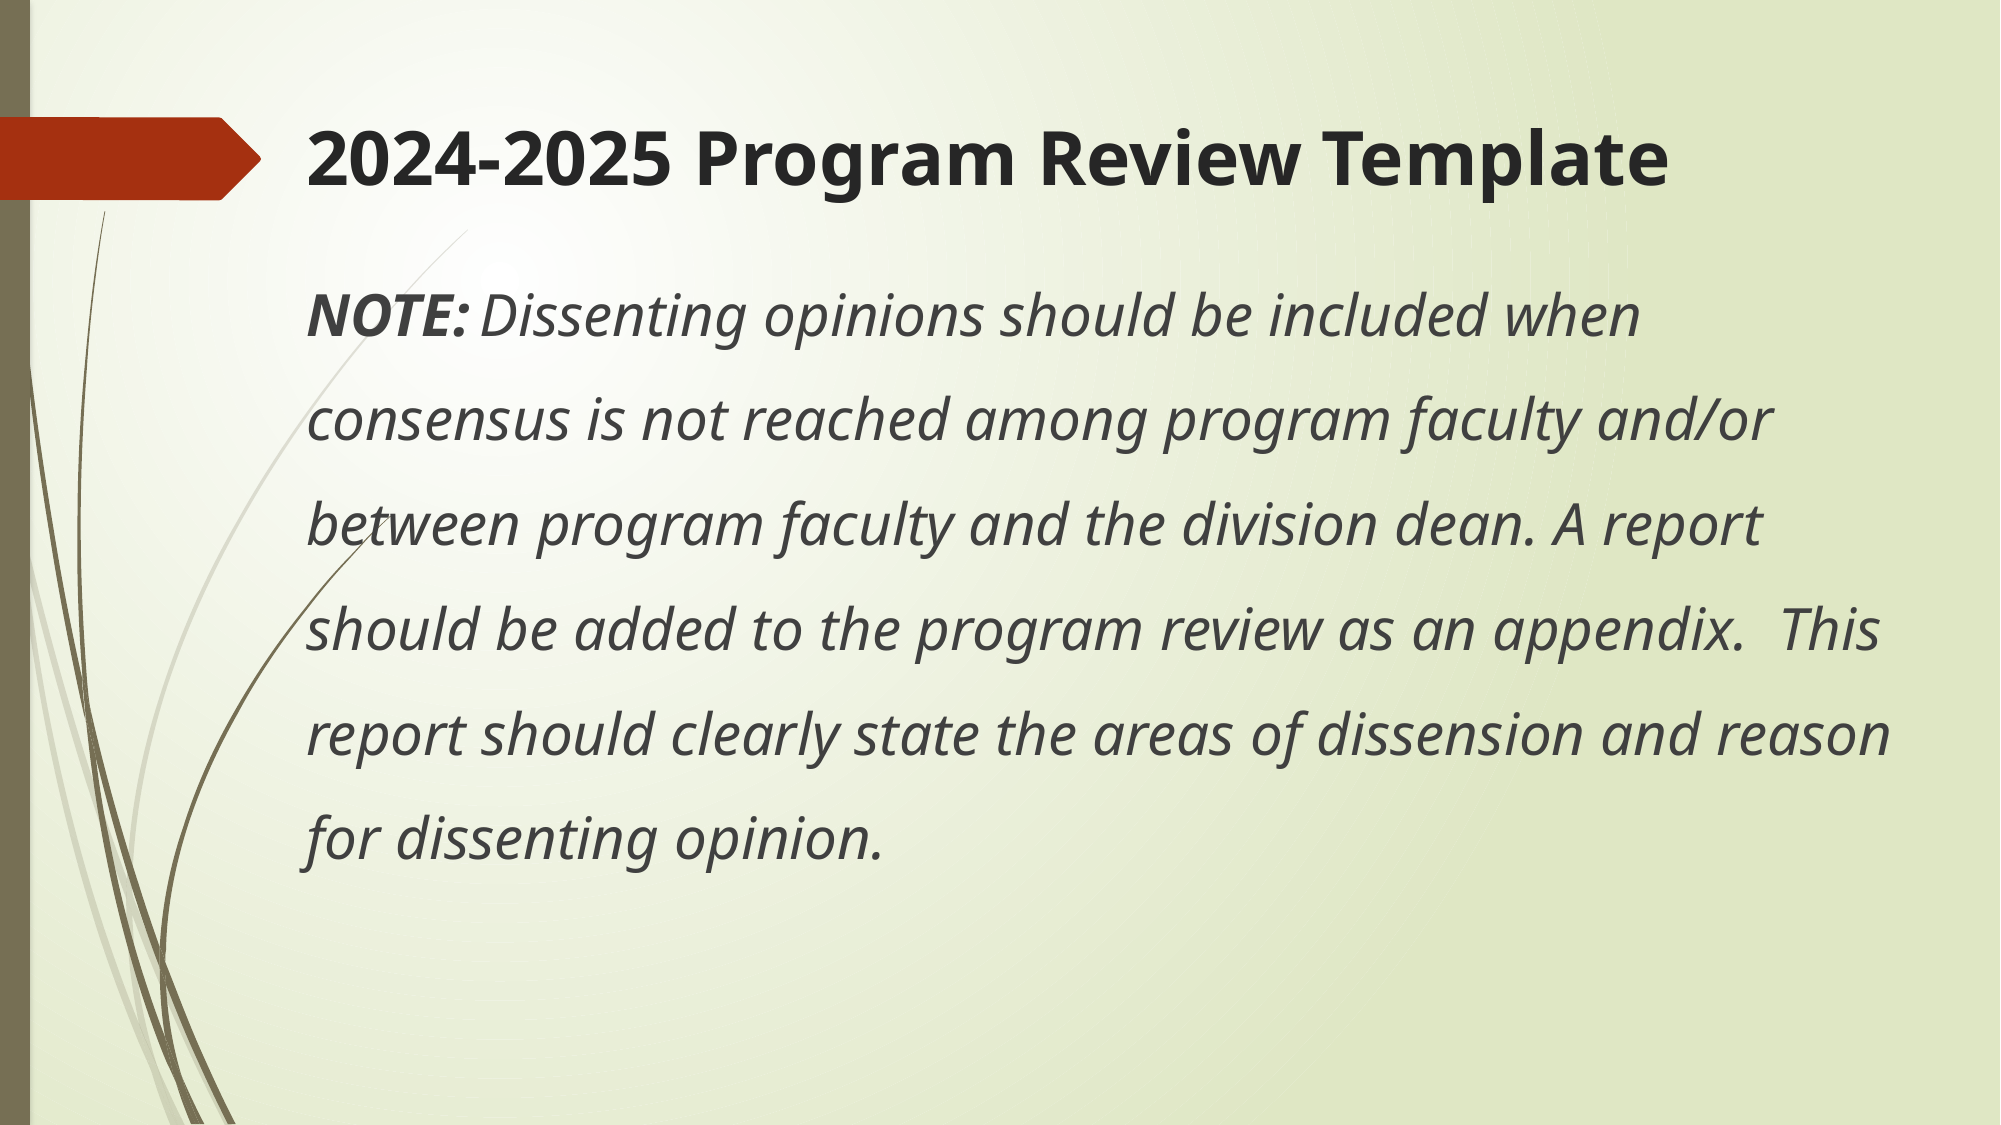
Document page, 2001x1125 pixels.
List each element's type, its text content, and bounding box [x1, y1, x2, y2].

title 2024-2025 Program Review Template [291, 102, 1926, 235]
list NOTE: Dissenting opinions should be included when consensus is not reached among program faculty and/or between program faculty and the division dean. A report should be added to the program review as an appendix. This report should clearly state the areas of dissension and reason for dissenting opinion. [291, 235, 1926, 1097]
